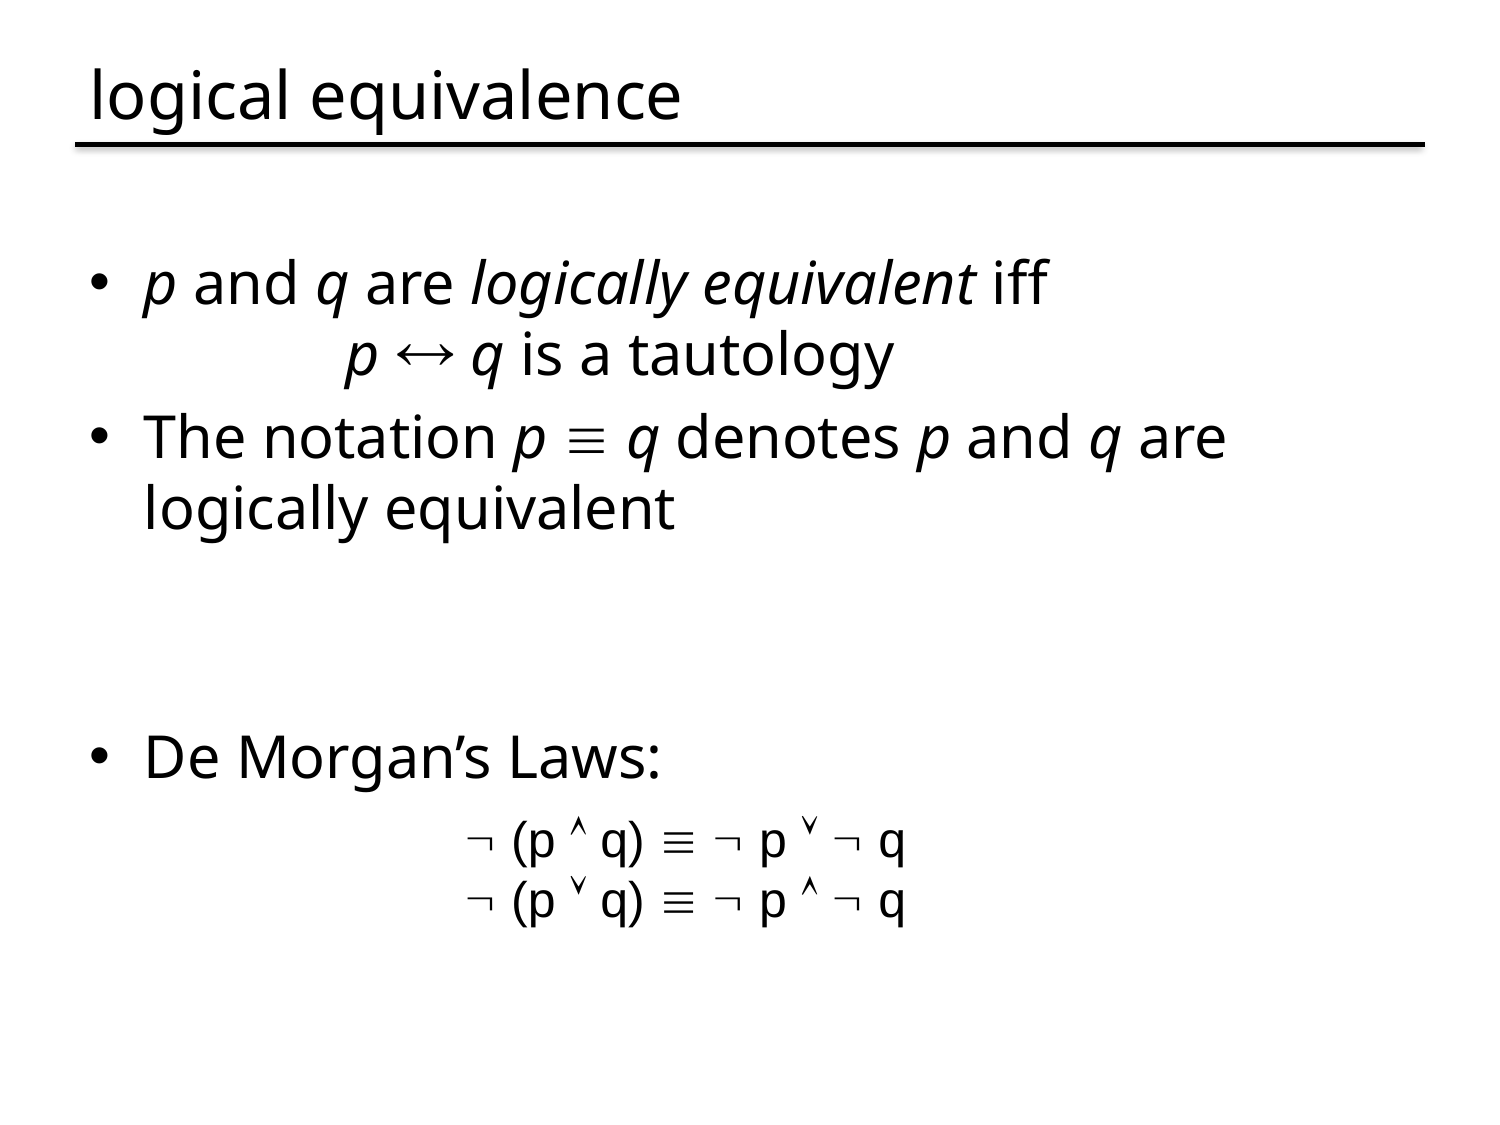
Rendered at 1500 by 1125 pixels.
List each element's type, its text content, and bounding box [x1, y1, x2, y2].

title logical equivalence [75, 45, 1425, 145]
list p and q are logically equivalent iff p  q is a tautology The notation p  q denotes p and q are logically equivalent De Morgan’s Laws: [75, 237, 1425, 800]
text_box  (p  q)   p   q  (p  q)   p   q [375, 799, 1000, 995]
